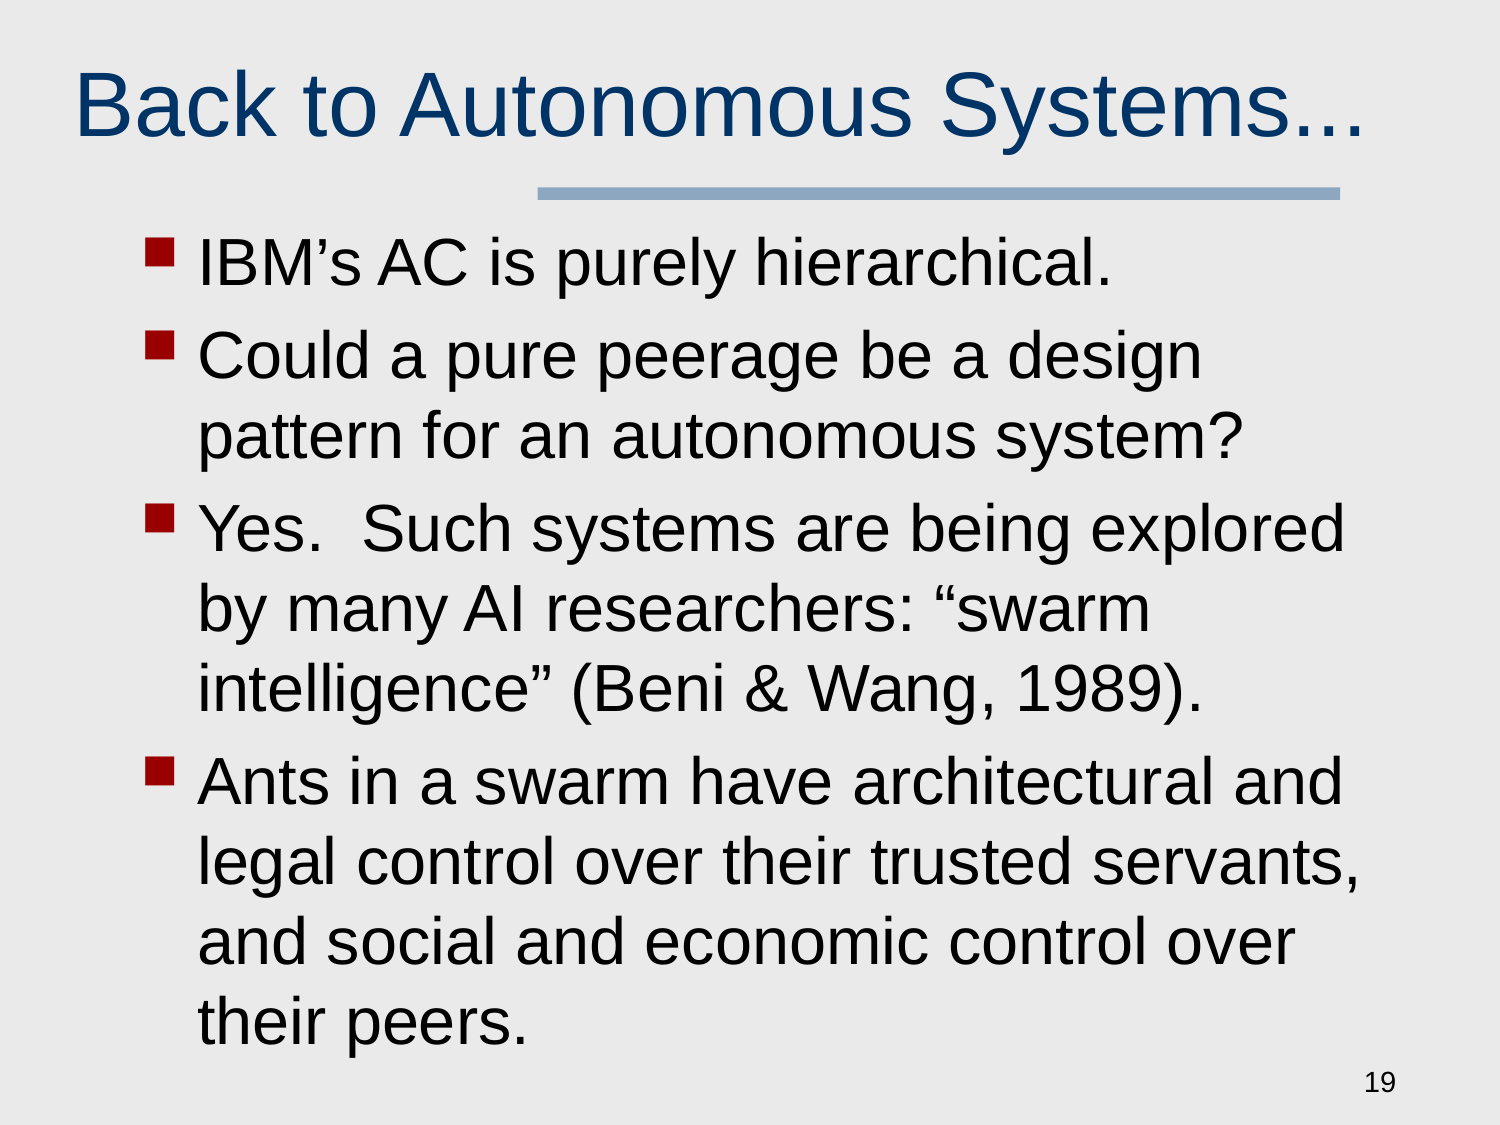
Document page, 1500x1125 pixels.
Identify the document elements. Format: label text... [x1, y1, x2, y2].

slide_number 19 [1098, 1031, 1412, 1107]
list IBM’s AC is purely hierarchical. Could a pure peerage be a design pattern for an autonomous system? Yes. Such systems are being explored by many AI researchers: “swarm intelligence” (Beni & Wang, 1989). Ants in a swarm have architectural and legal control over their trusted servants, and social and economic control over their peers. [125, 210, 1412, 1091]
title Back to Autonomous Systems... [58, 37, 1466, 177]
